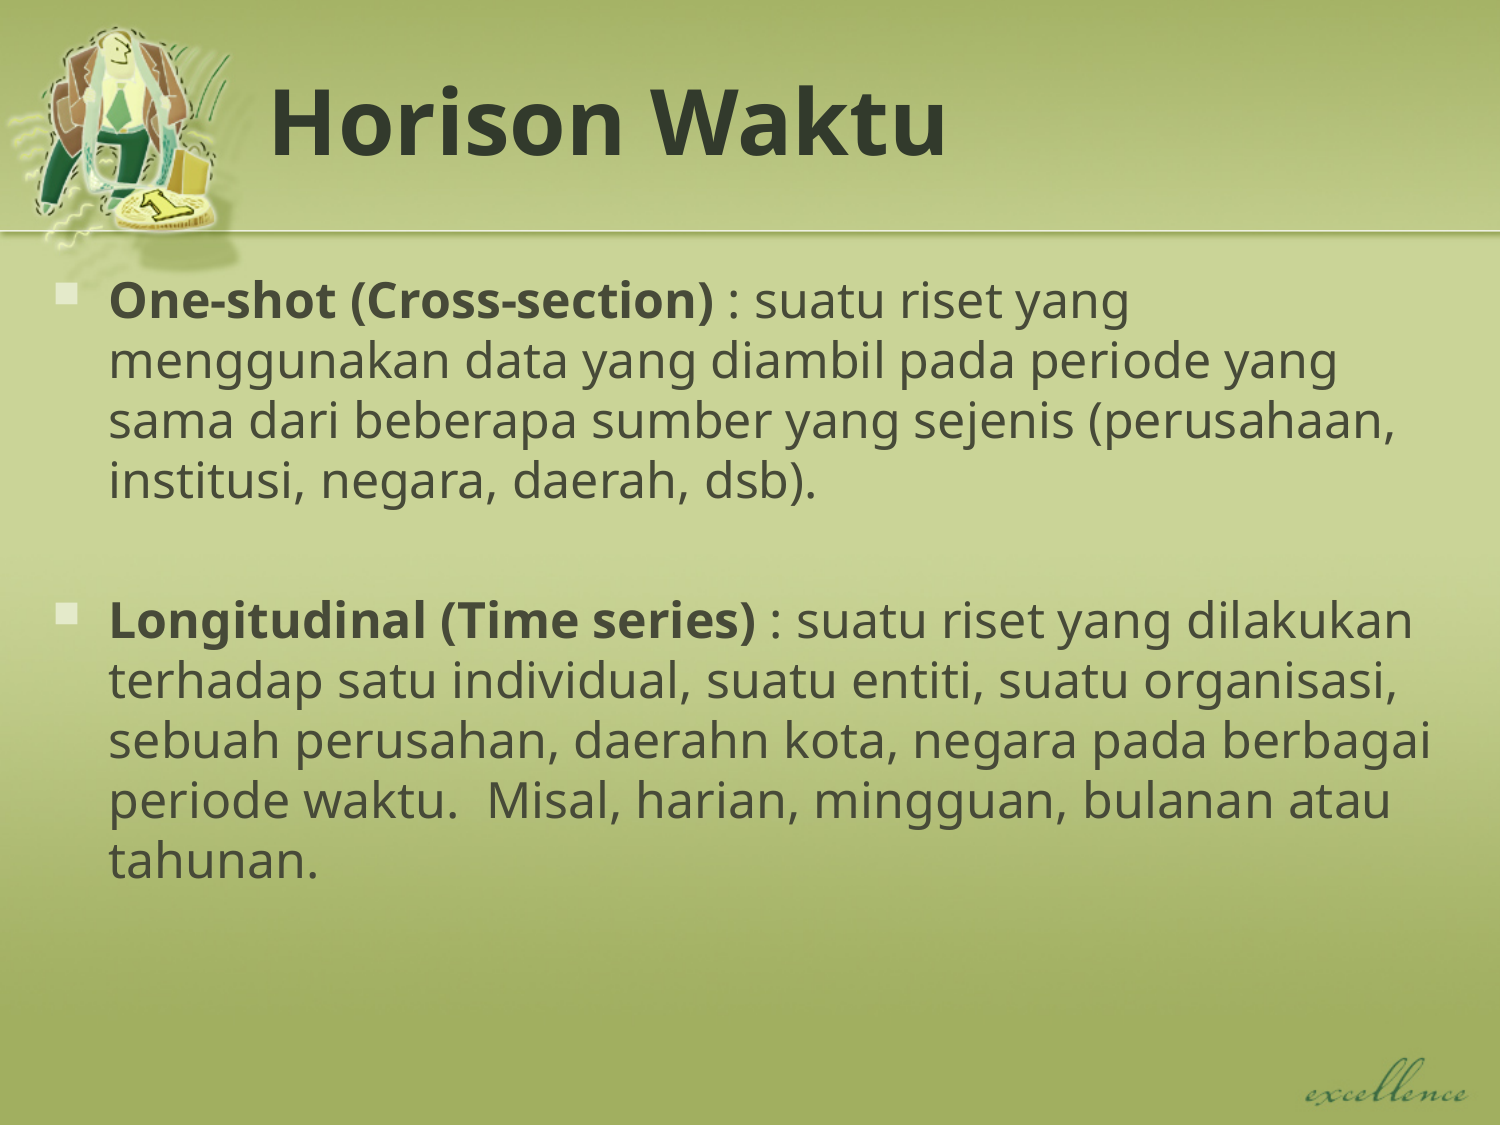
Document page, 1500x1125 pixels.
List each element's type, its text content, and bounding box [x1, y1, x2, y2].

list One-shot (Cross-section) : suatu riset yang menggunakan data yang diambil pada periode yang sama dari beberapa sumber yang sejenis (perusahaan, institusi, negara, daerah, dsb). Longitudinal (Time series) : suatu riset yang dilakukan terhadap satu individual, suatu entiti, suatu organisasi, sebuah perusahan, daerahn kota, negara pada berbagai periode waktu. Misal, harian, mingguan, bulanan atau tahunan. [37, 261, 1462, 1095]
title Horison Waktu [252, 30, 1462, 207]
picture [0, 0, 1500, 1125]
